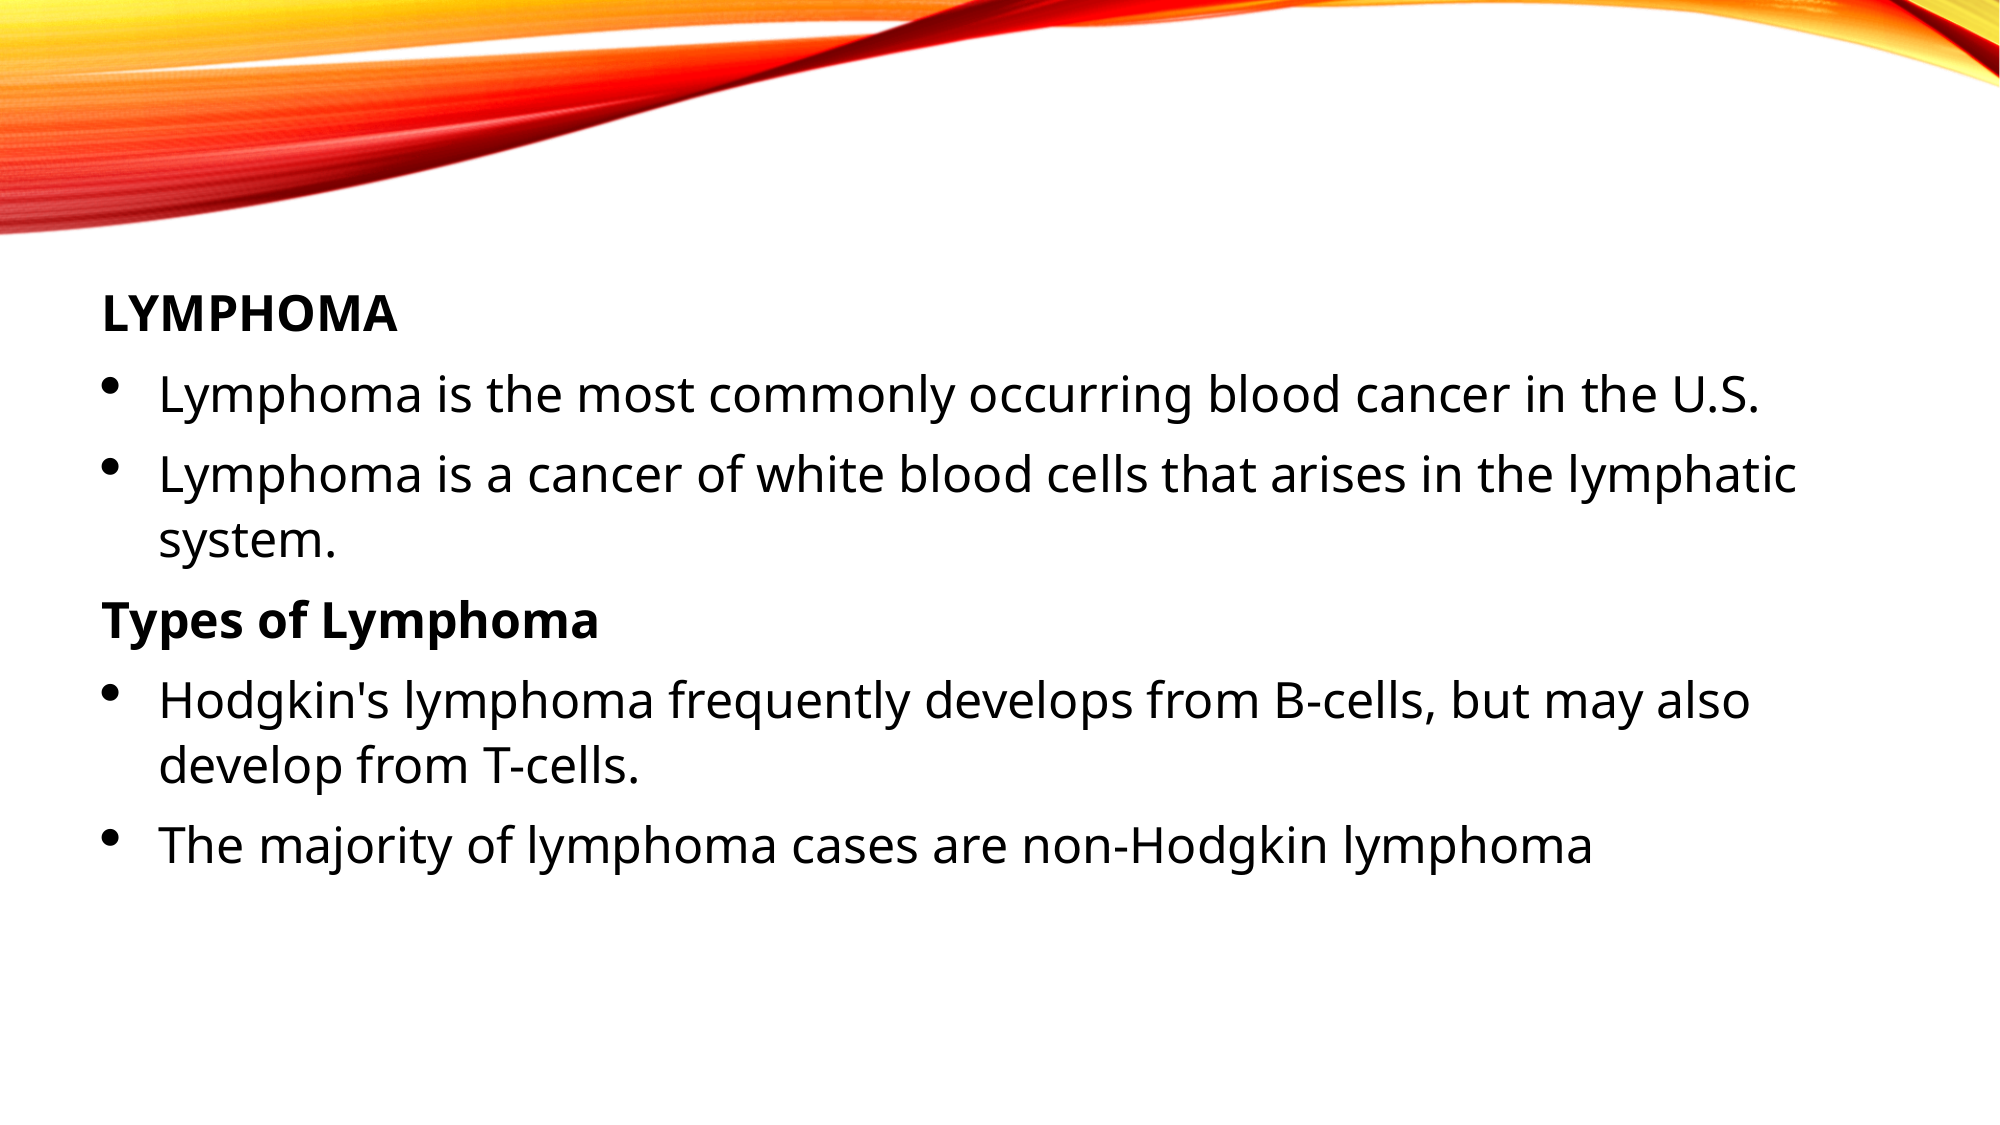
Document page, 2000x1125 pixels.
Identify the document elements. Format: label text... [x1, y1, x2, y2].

picture [0, 0, 2000, 237]
text_box LYMPHOMA Lymphoma is the most commonly occurring blood cancer in the U.S. Lymphoma is a cancer of white blood cells that arises in the lymphatic system. Types of Lymphoma Hodgkin's lymphoma frequently develops from B-cells, but may also develop from T-cells. The majority of lymphoma cases are non-Hodgkin lymphoma [87, 269, 1950, 882]
